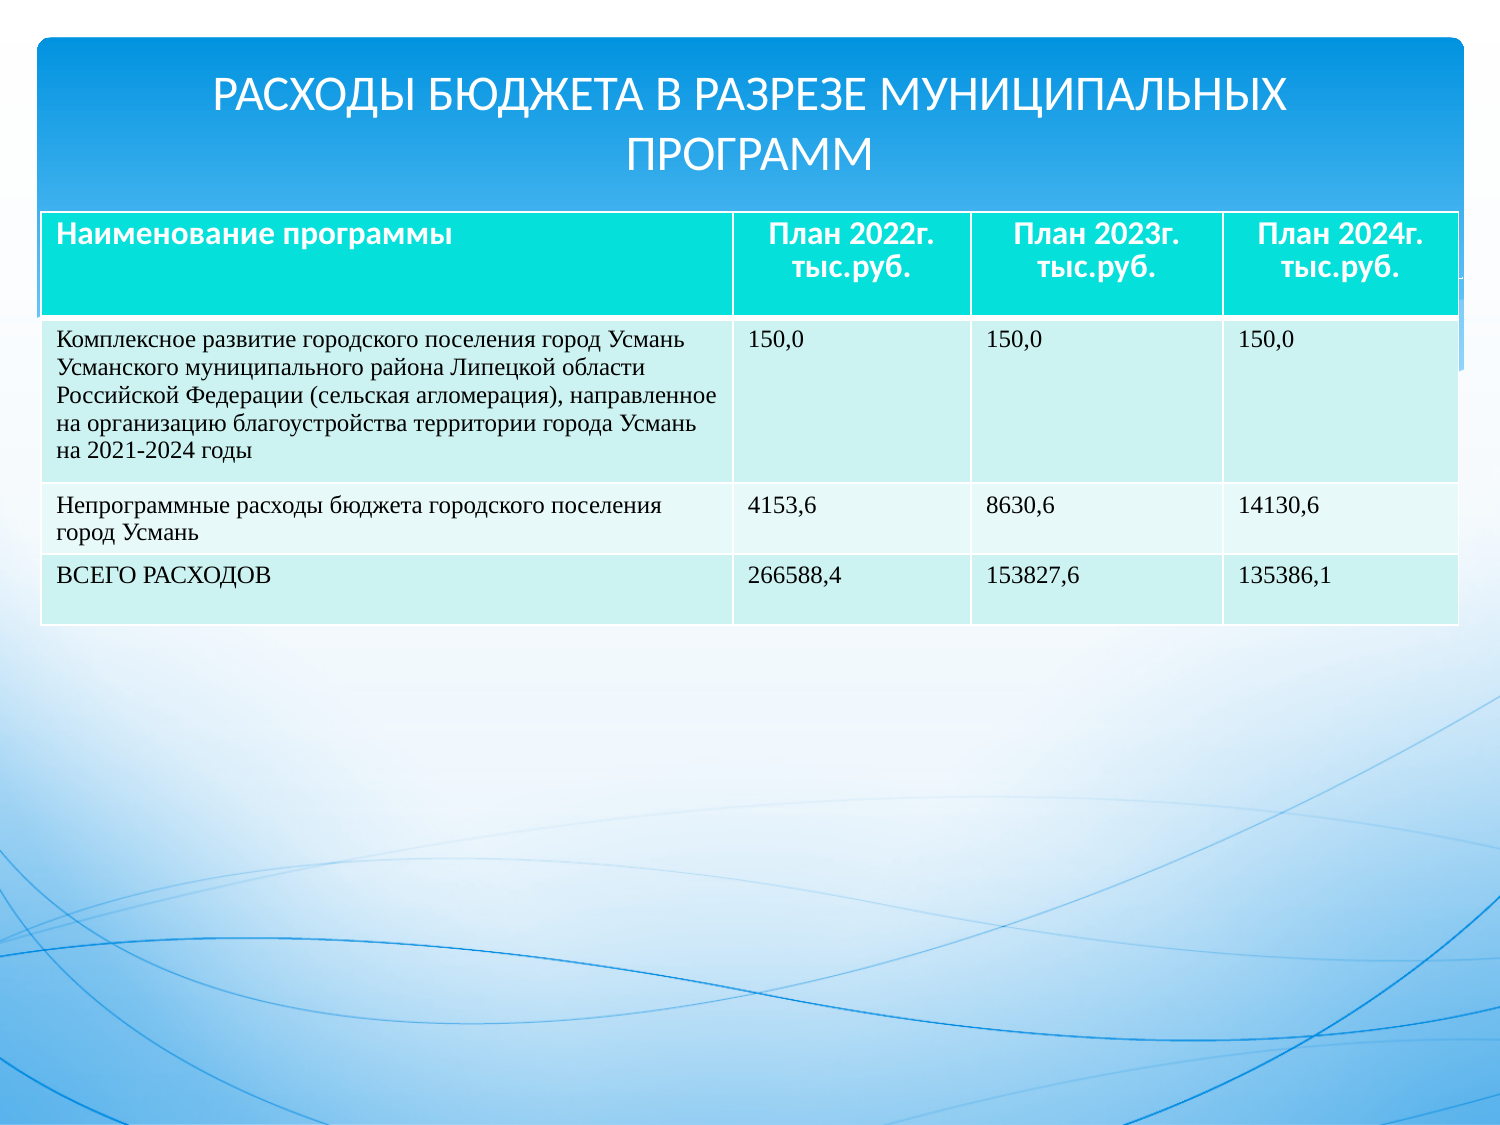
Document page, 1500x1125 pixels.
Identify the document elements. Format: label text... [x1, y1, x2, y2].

table_cell 14130,6 [1224, 484, 1458, 553]
table_cell 150,0 [1224, 321, 1458, 482]
table_cell Комплексное развитие городского поселения город Усмань Усманского муниципального района Липецкой области Российской Федерации (сельская агломерация), направленное на организацию благоустройства территории города Усмань на 2021-2024 годы [42, 321, 732, 482]
table_cell 150,0 [972, 321, 1222, 482]
table_cell 266588,4 [734, 555, 970, 624]
table_header План 2023г. тыс.руб. [972, 213, 1222, 315]
title РАСХОДЫ БЮДЖЕТА В РАЗРЕЗЕ МУНИЦИПАЛЬНЫХ ПРОГРАММ [75, 55, 1425, 185]
table_header План 2024г. тыс.руб. [1224, 213, 1458, 315]
table_cell 153827,6 [972, 555, 1222, 624]
table_header Наименование программы [42, 213, 732, 315]
table_cell 150,0 [734, 321, 970, 482]
table_cell Непрограммные расходы бюджета городского поселения город Усмань [42, 484, 732, 553]
table_header План 2022г. тыс.руб. [734, 213, 970, 315]
table_cell 135386,1 [1224, 555, 1458, 624]
table_cell ВСЕГО РАСХОДОВ [42, 555, 732, 624]
table_cell 4153,6 [734, 484, 970, 553]
table_cell 8630,6 [972, 484, 1222, 553]
